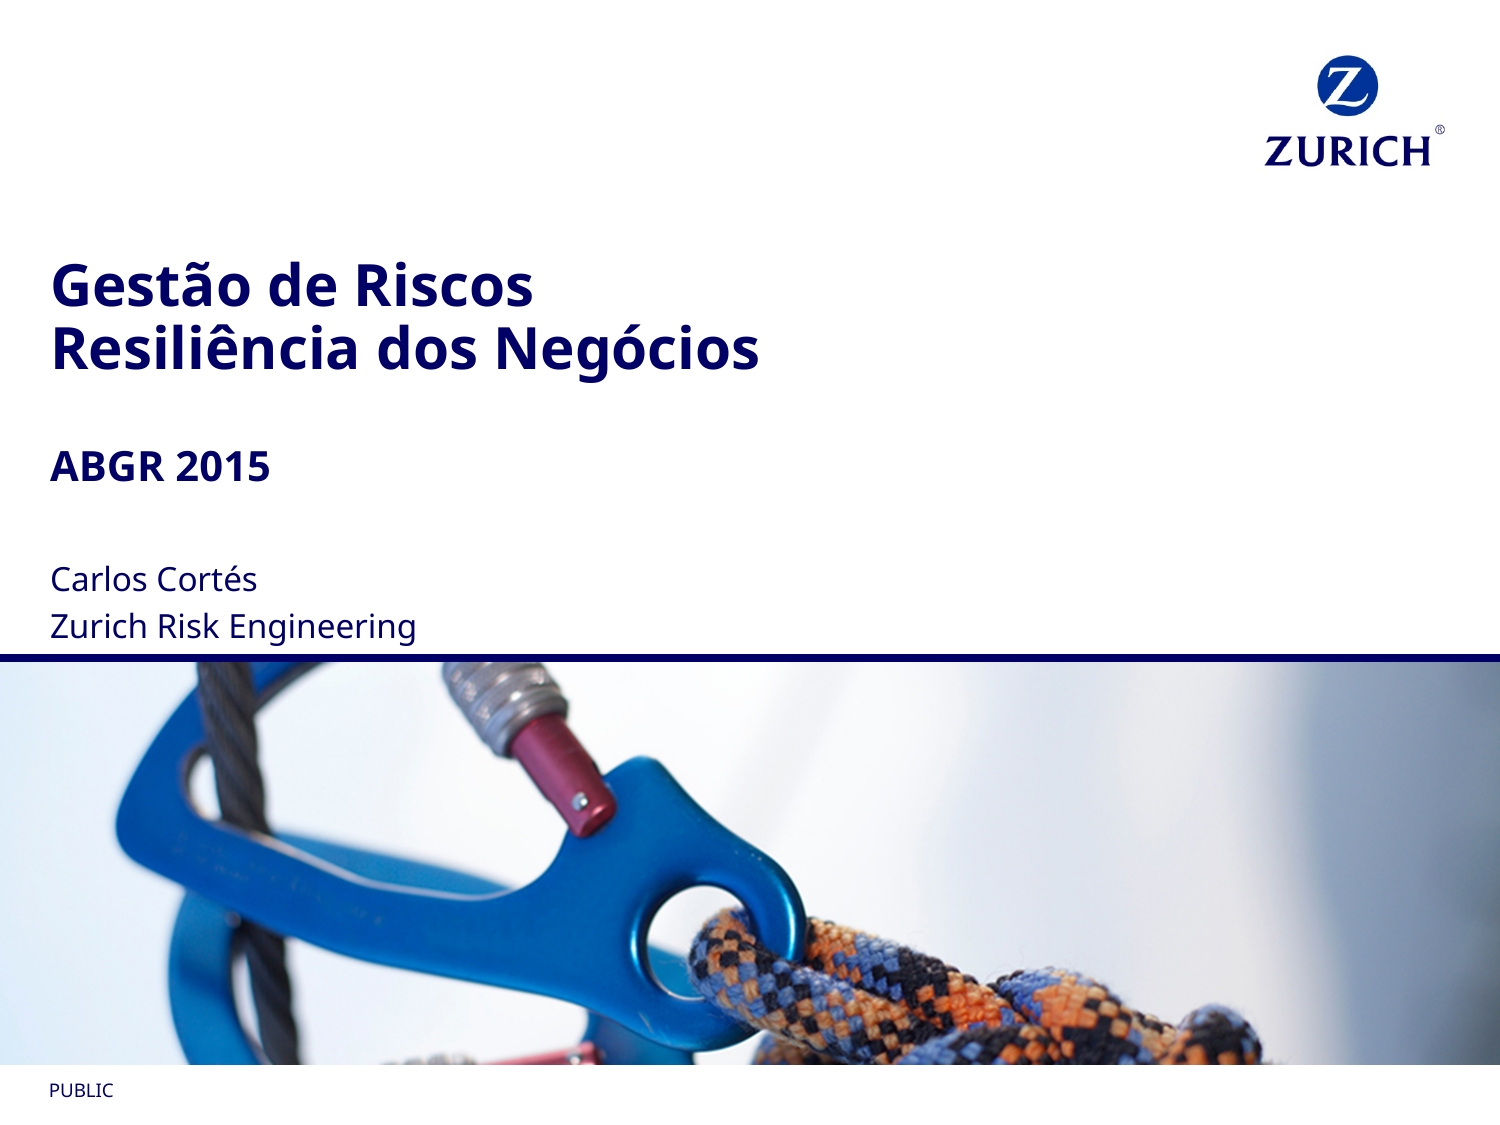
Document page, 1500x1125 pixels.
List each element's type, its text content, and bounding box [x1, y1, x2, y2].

picture [1260, 50, 1447, 171]
title Gestão de Riscos Resiliência dos Negócios ABGR 2015 [49, 256, 1448, 410]
picture [0, 662, 1500, 1065]
subtitle Carlos Cortés Zurich Risk Engineering [49, 558, 1448, 660]
